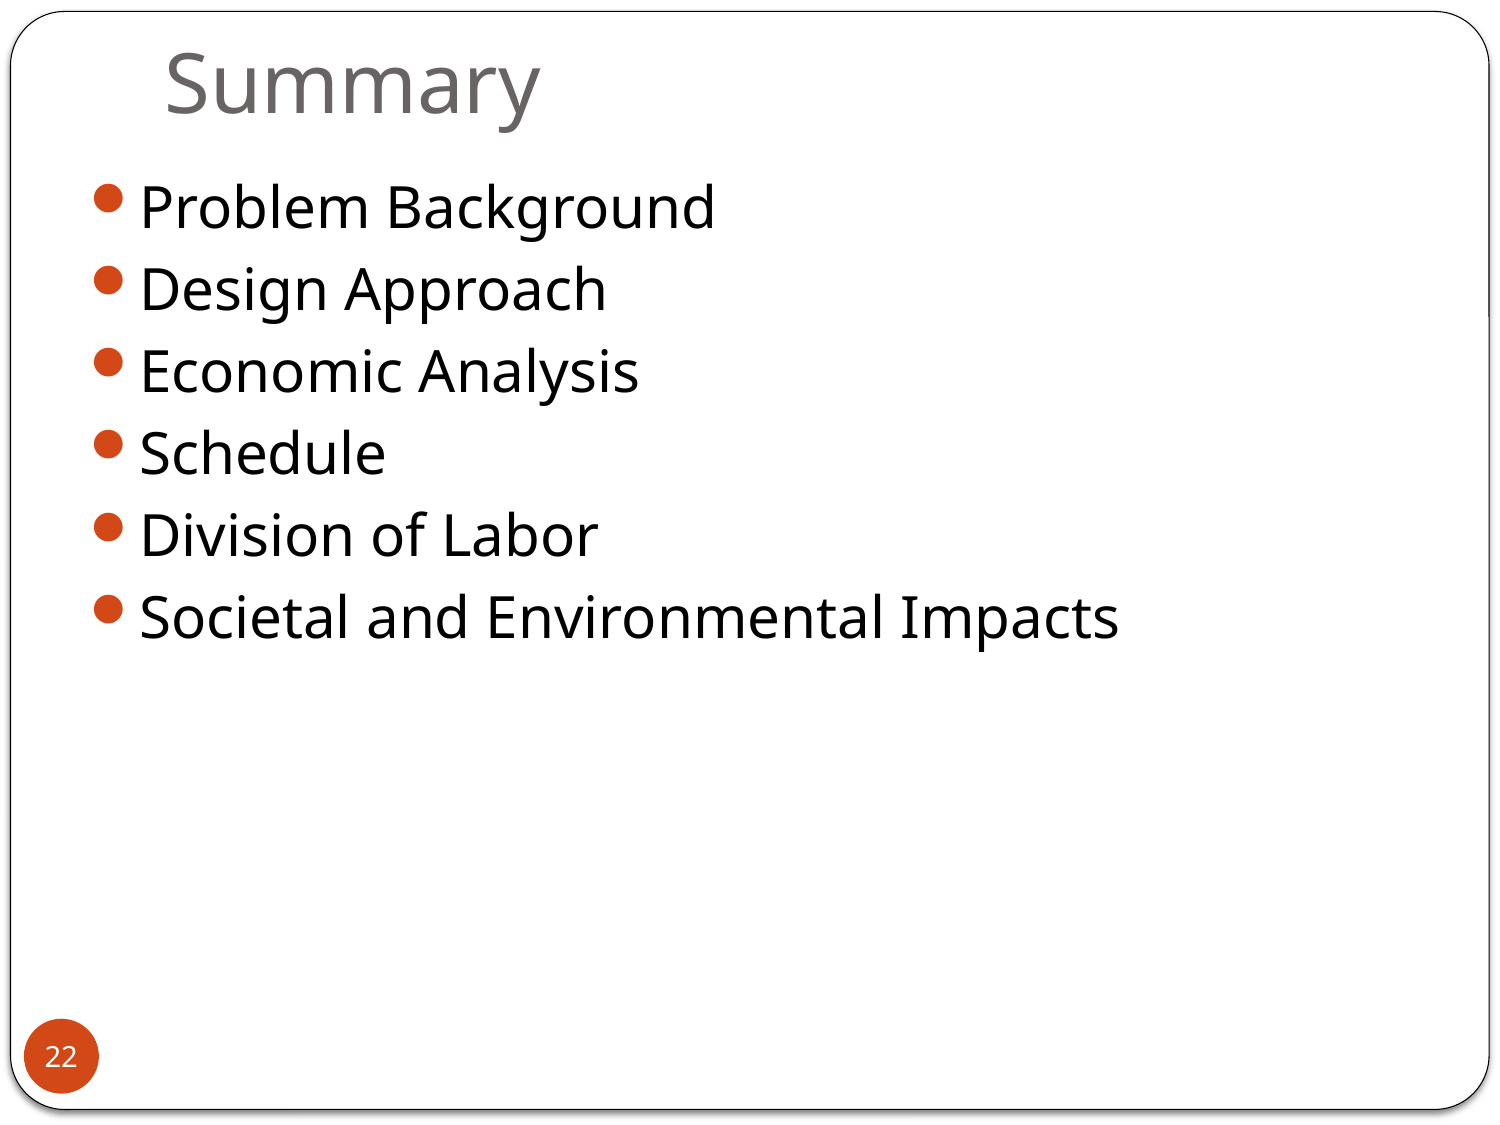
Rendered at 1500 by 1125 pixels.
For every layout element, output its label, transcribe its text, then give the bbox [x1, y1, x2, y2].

slide_number 22 [23, 1018, 99, 1094]
title Summary [150, 12, 1425, 146]
list Problem Background Design Approach Economic Analysis Schedule Division of Labor Societal and Environmental Impacts [75, 162, 1425, 988]
